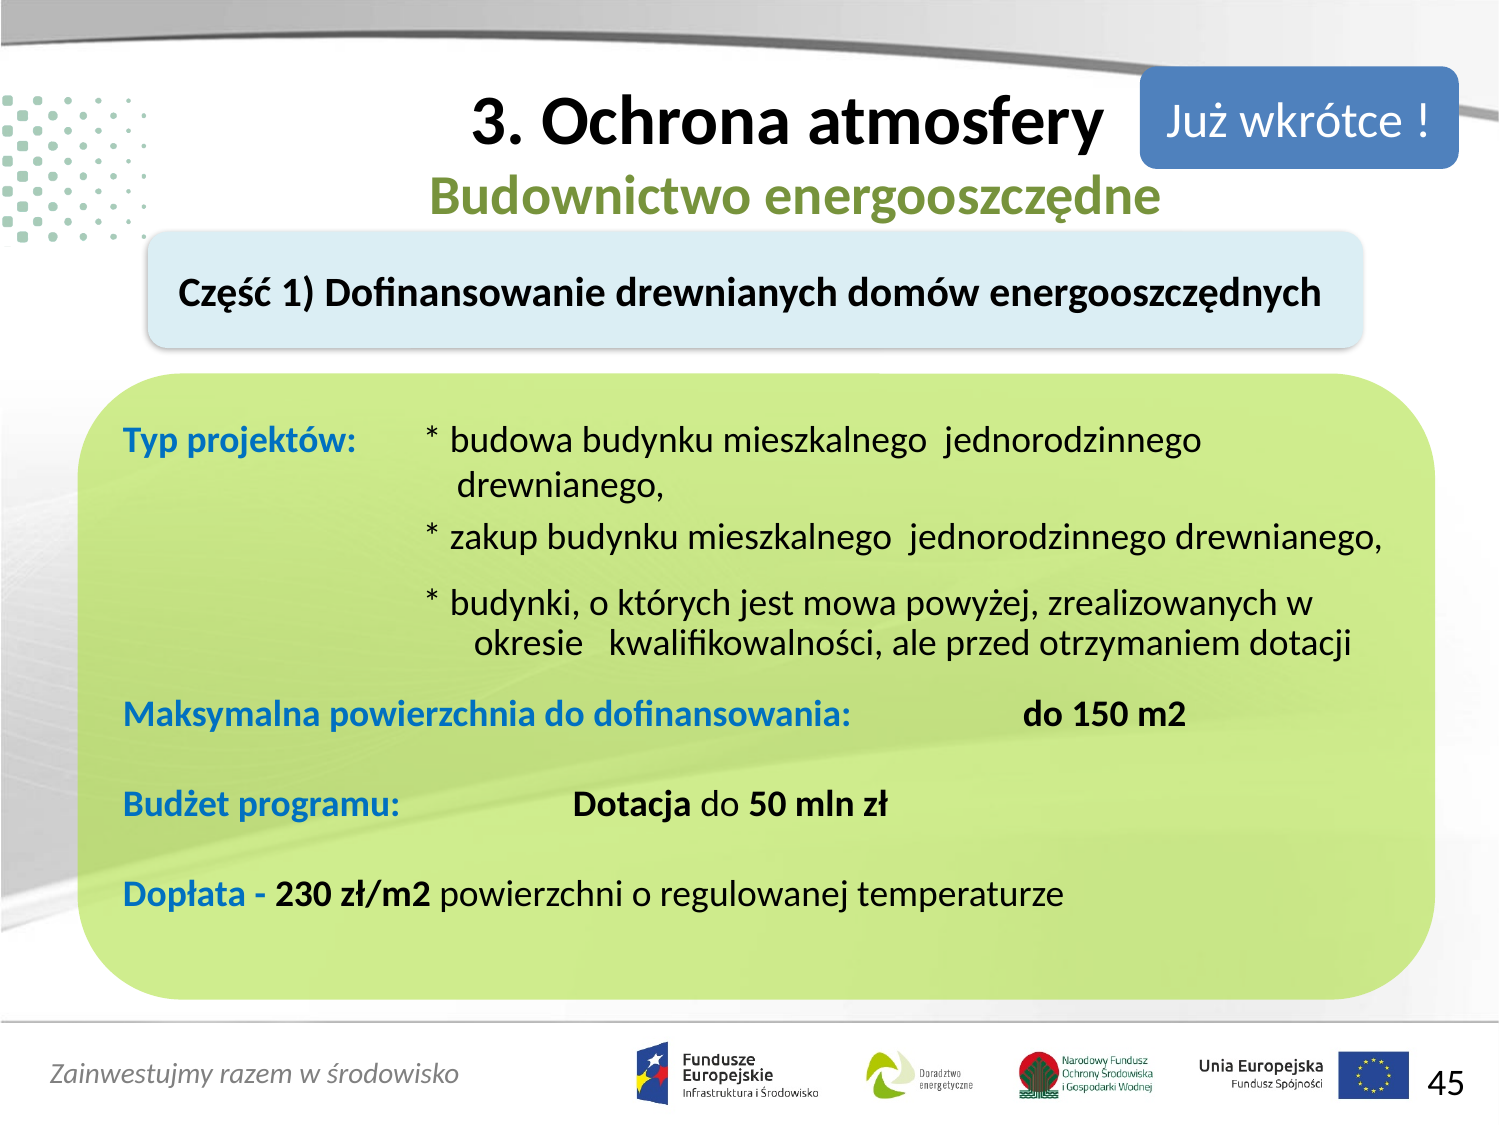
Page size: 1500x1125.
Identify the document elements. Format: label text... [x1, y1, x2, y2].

title 3. Ochrona atmosfery Budownictwo energooszczędne [171, 56, 1421, 244]
picture [620, 1025, 1425, 1121]
text_box Część 1) Dofinansowanie drewnianych domów energooszczędnych [147, 230, 1364, 349]
text_box Typ projektów: * budowa budynku mieszkalnego jednorodzinnego drewnianego, * zakup budynku mieszkalnego jednorodzinnego drewnianego, * budynki, o których jest mowa powyżej, zrealizowanych w okresie kwalifikowalności, ale przed otrzymaniem dotacji Maksymalna powierzchnia do dofinansowania: do 150 m2 Budżet programu: Dotacja do 50 mln zł Dopłata - 230 zł/m2 powierzchni o regulowanej temperaturze [75, 371, 1438, 1002]
text_box Już wkrótce ! [1137, 64, 1461, 172]
picture [0, 0, 1499, 1023]
slide_number 45 [1412, 1050, 1500, 1094]
